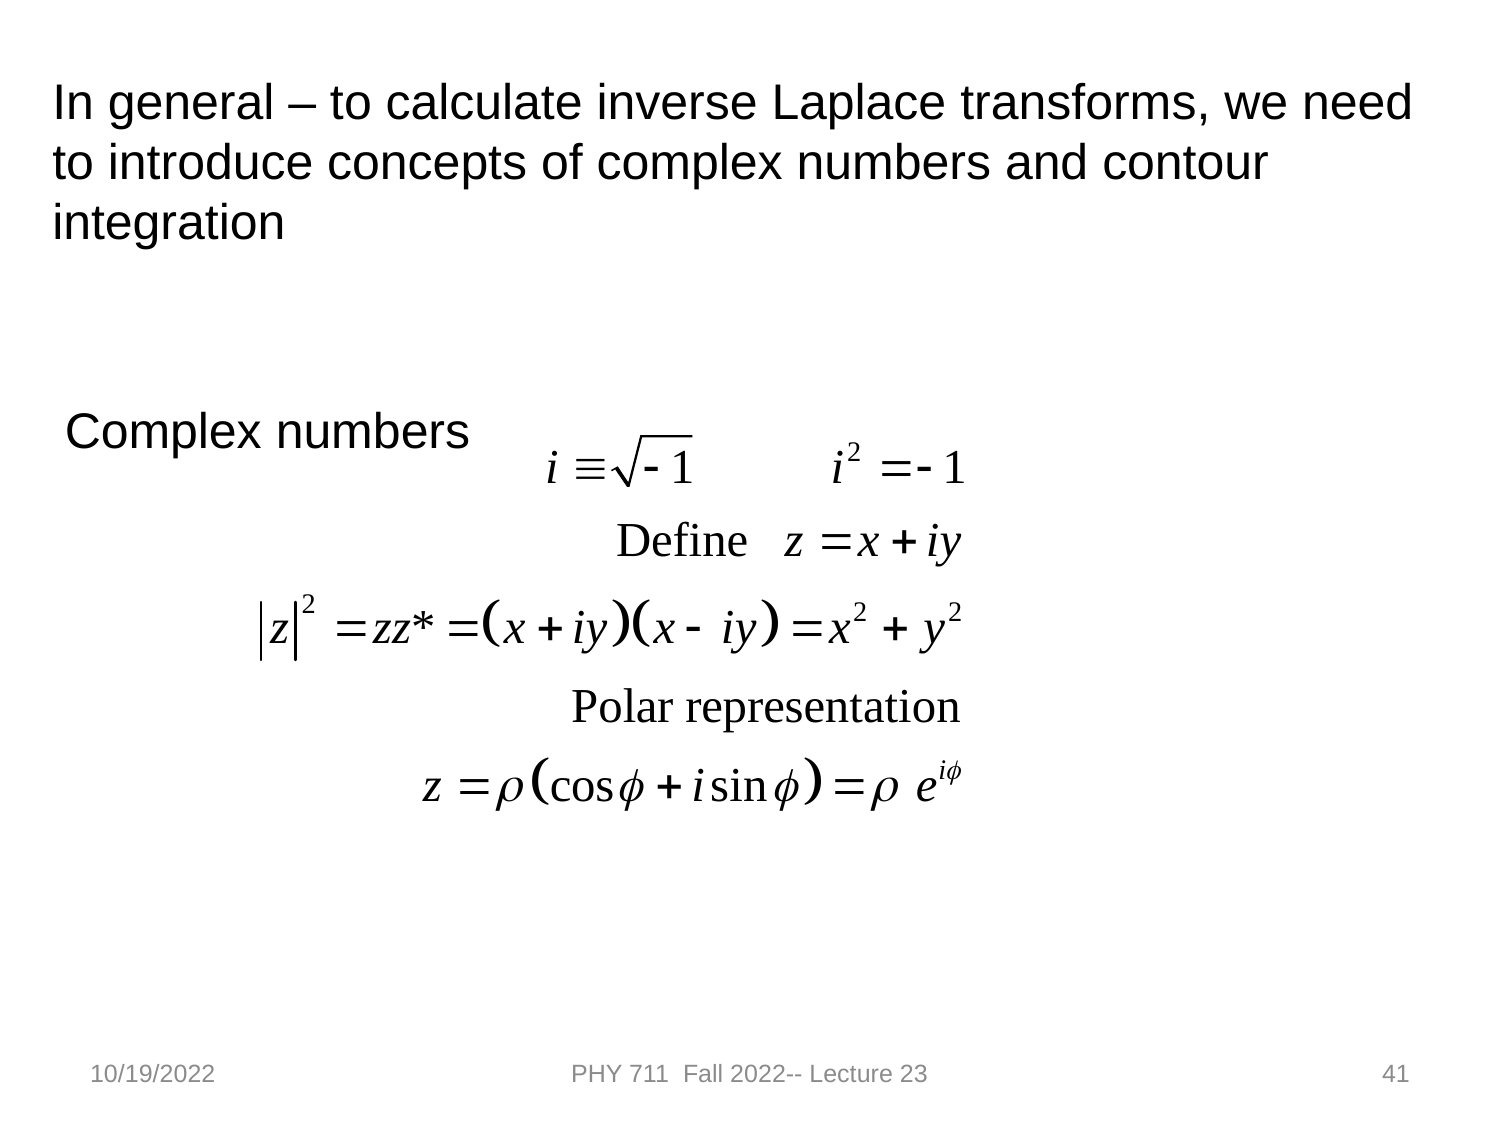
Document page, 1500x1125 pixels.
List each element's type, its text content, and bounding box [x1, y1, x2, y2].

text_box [87, 428, 973, 826]
footer PHY 711 Fall 2022-- Lecture 23 [512, 1042, 988, 1103]
slide_number 41 [1074, 1042, 1425, 1103]
text_box Complex numbers [50, 391, 900, 466]
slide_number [75, 1042, 425, 1103]
text_box In general – to calculate inverse Laplace transforms, we need to introduce concepts of complex numbers and contour integration [37, 62, 1450, 258]
